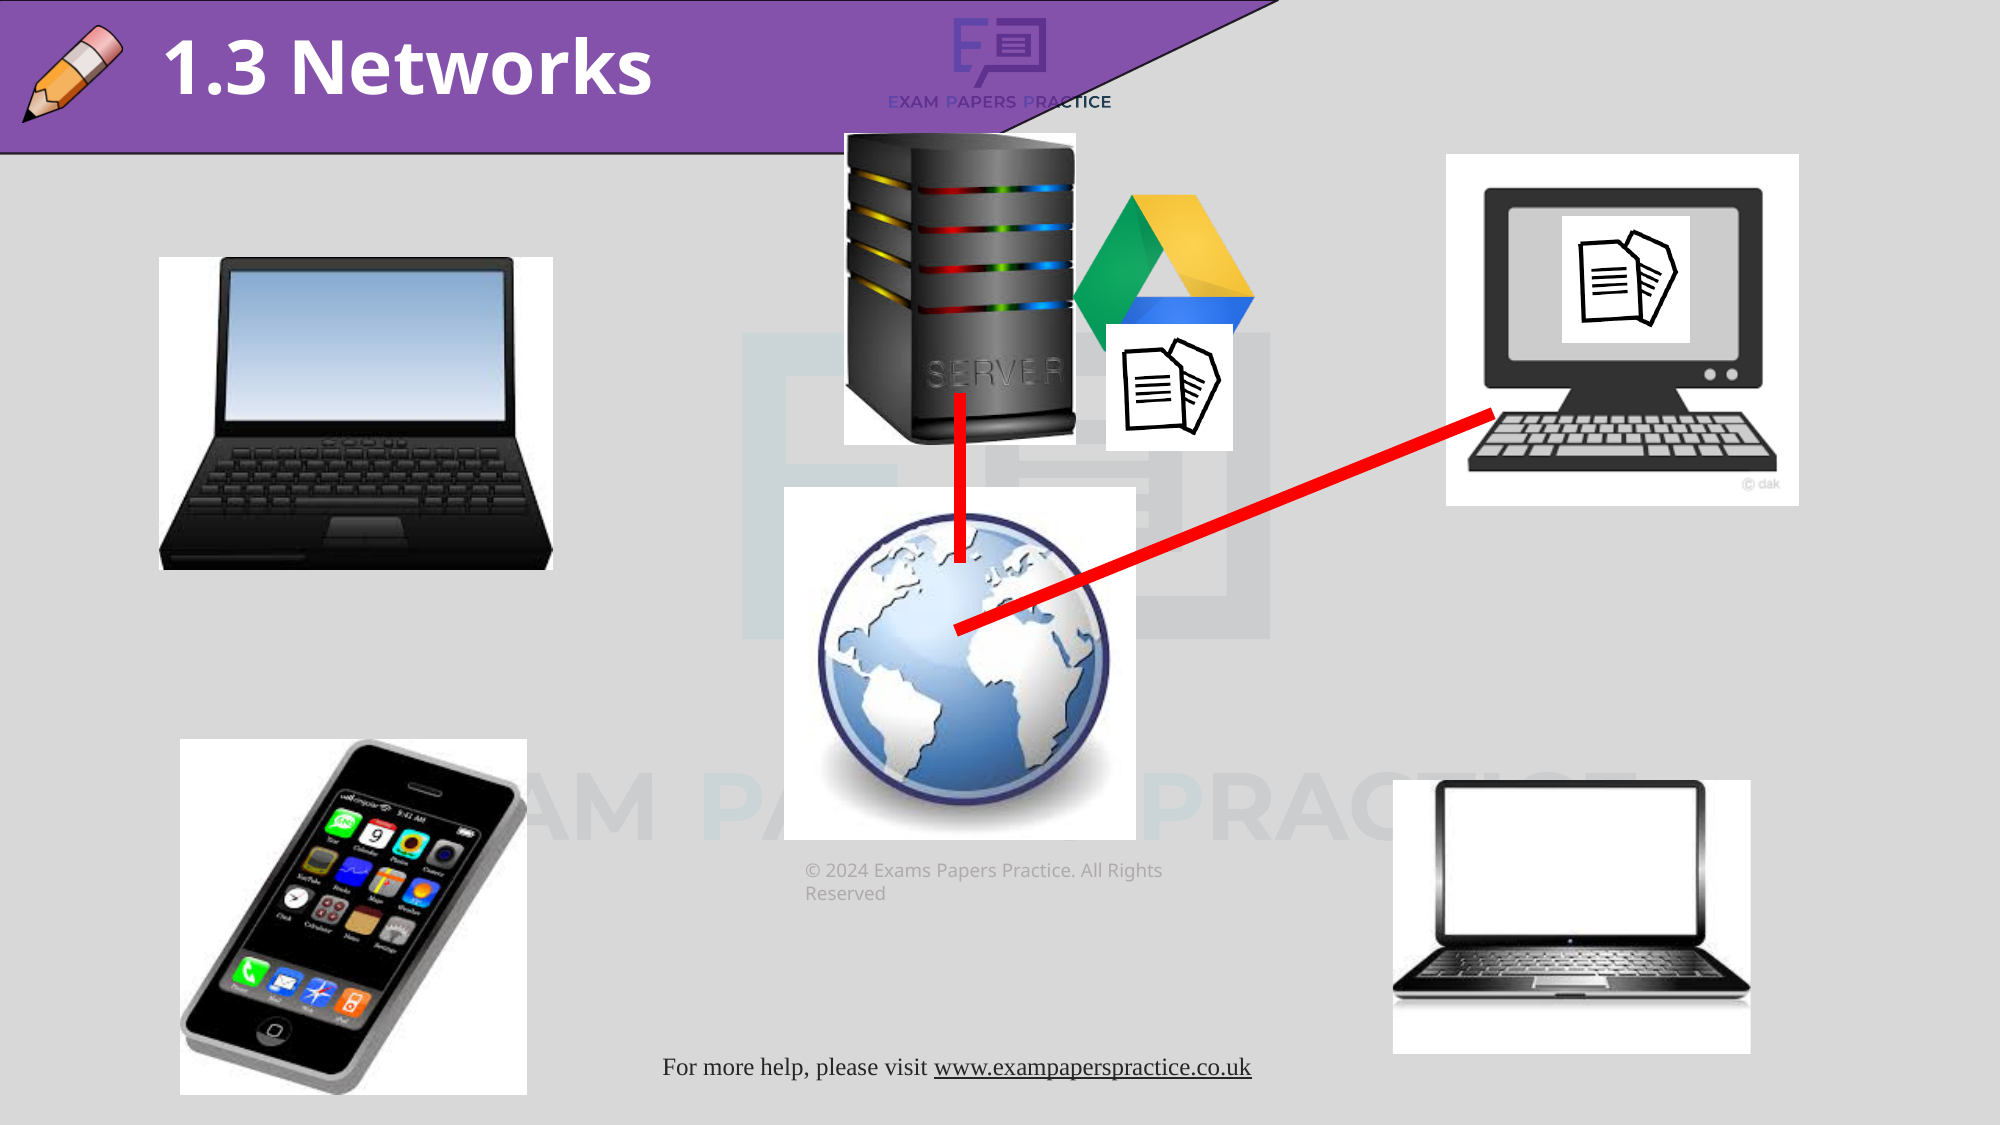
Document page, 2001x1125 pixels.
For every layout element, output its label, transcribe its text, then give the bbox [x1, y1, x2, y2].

picture [843, 133, 1261, 451]
picture [159, 256, 553, 570]
list 1.3 Networks [146, 22, 960, 134]
picture [1446, 154, 1799, 506]
picture [22, 25, 123, 123]
picture [784, 487, 1136, 840]
picture [1392, 780, 1751, 1054]
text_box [955, 413, 1494, 631]
picture [179, 739, 527, 1095]
